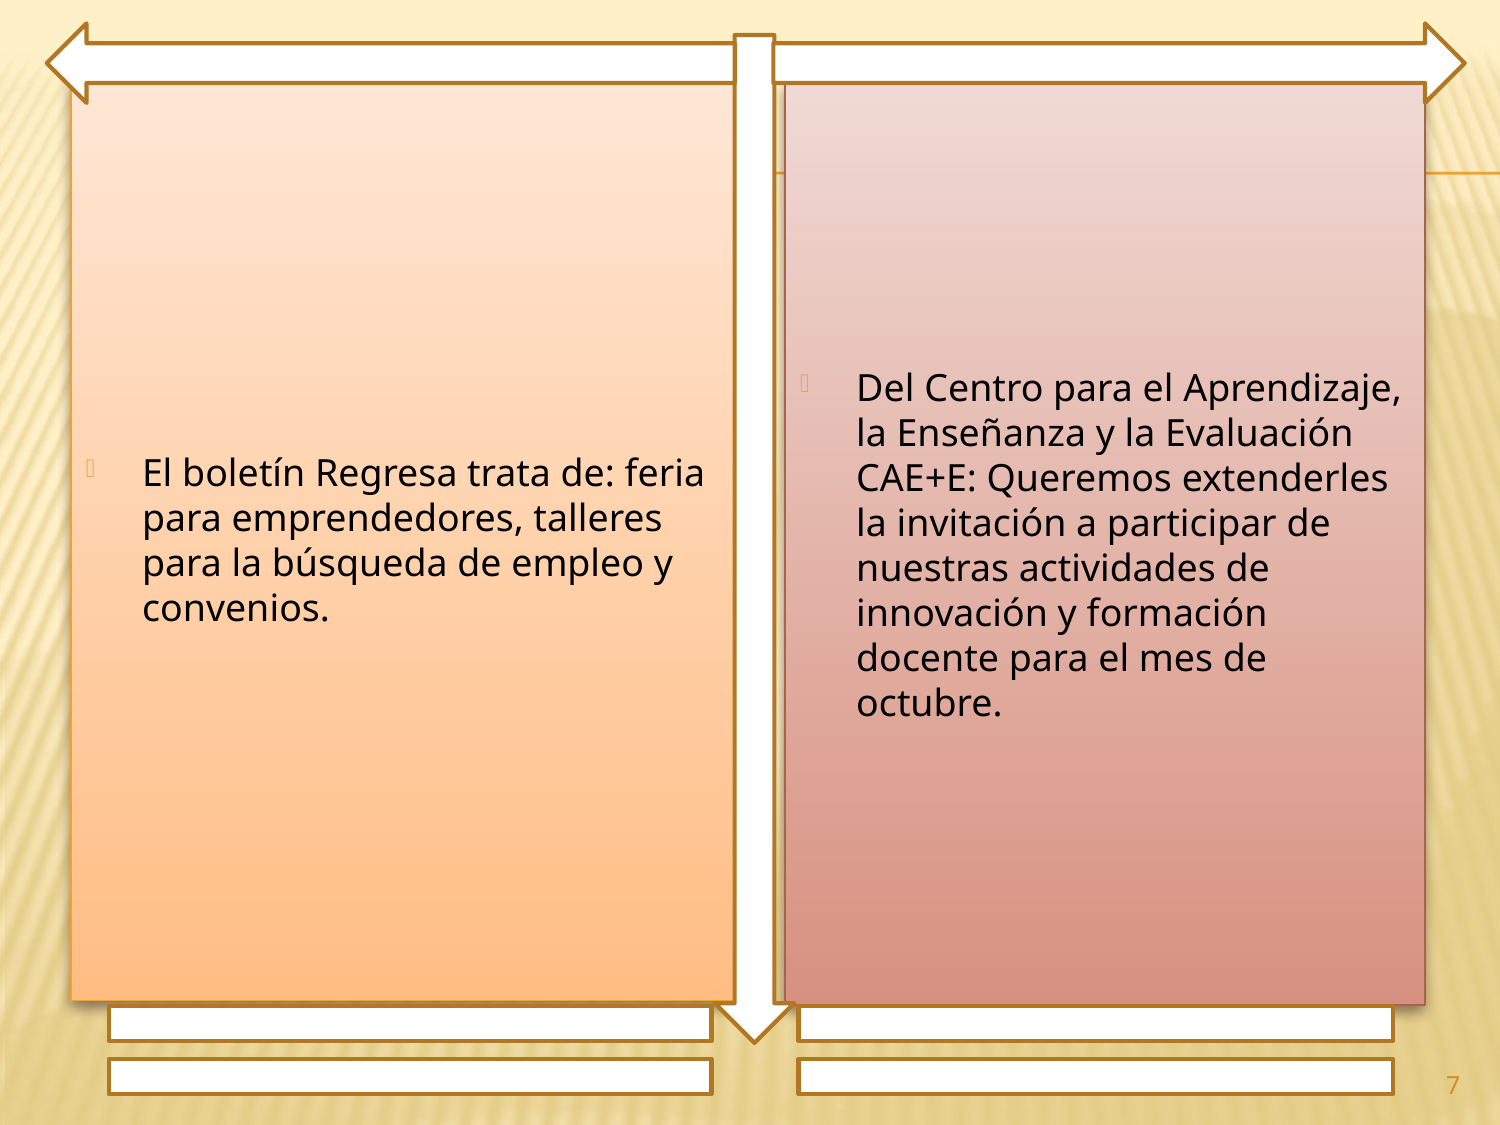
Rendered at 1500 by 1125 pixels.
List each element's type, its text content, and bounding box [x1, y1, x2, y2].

slide_number 7 [1350, 1062, 1475, 1103]
text_box [44, 21, 737, 105]
list Del Centro para el Aprendizaje, la Enseñanza y la Evaluación CAE+E: Queremos extenderles la invitación a participar de nuestras actividades de innovación y formación docente para el mes de octubre. [784, 86, 1426, 1006]
text_box [107, 1004, 714, 1043]
text_box [796, 1057, 1395, 1096]
text_box [796, 1004, 1395, 1043]
text_box [771, 21, 1467, 105]
text_box [107, 1057, 714, 1096]
list El boletín Regresa trata de: feria para emprendedores, talleres para la búsqueda de empleo y convenios. [70, 86, 732, 1001]
text_box [712, 32, 797, 1046]
